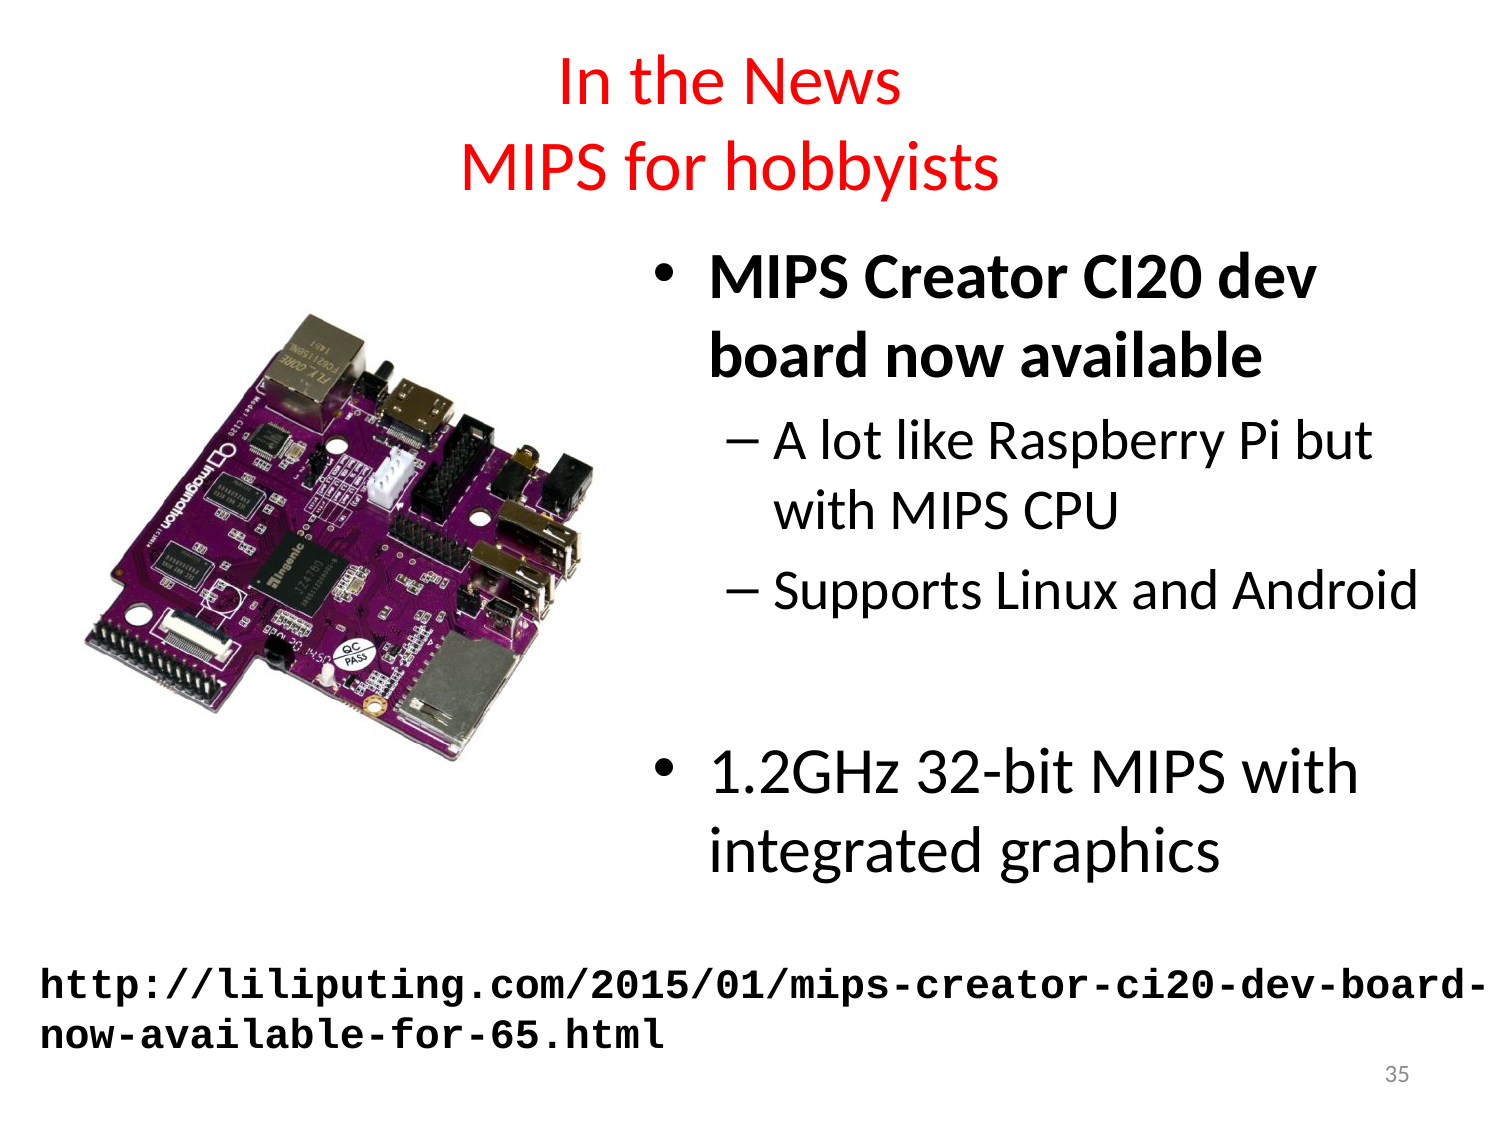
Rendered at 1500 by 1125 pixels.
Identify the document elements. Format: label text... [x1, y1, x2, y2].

title In the News MIPS for hobbyists [35, 24, 1425, 213]
list MIPS Creator CI20 dev board now available A lot like Raspberry Pi but with MIPS CPU Supports Linux and Android 1.2GHz 32-bit MIPS with integrated graphics [637, 224, 1438, 949]
picture [44, 299, 644, 788]
slide_number 35 [1074, 1065, 1425, 1103]
text_box http://liliputing.com/2015/01/mips-creator-ci20-dev-board-now-available-for-65.html [24, 949, 1500, 1065]
